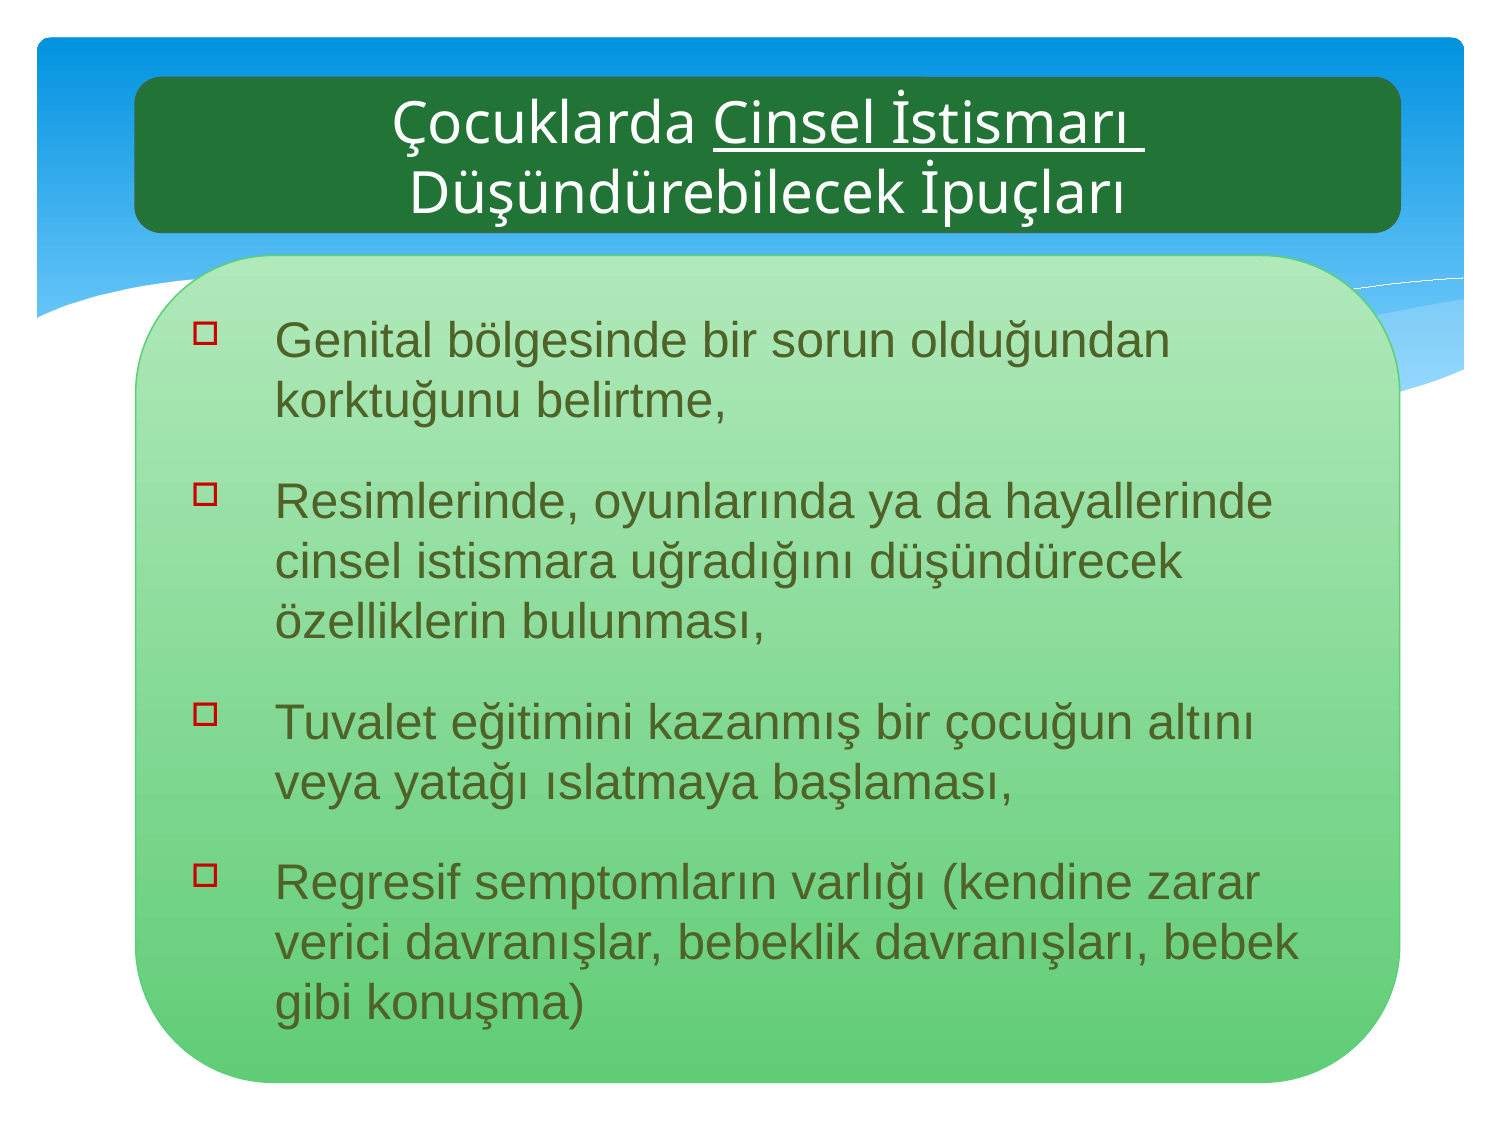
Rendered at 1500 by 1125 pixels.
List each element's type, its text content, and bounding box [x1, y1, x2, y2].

text_box Genital bölgesinde bir sorun olduğundan korktuğunu belirtme, Resimlerinde, oyunlarında ya da hayallerinde cinsel istismara uğradığını düşündürecek özelliklerin bulunması, Tuvalet eğitimini kazanmış bir çocuğun altını veya yatağı ıslatmaya başlaması, Regresif semptomların varlığı (kendine zarar verici davranışlar, bebeklik davranışları, bebek gibi konuşma) [134, 254, 1401, 1084]
text_box Çocuklarda Cinsel İstismarı Düşündürebilecek İpuçları [134, 76, 1402, 234]
